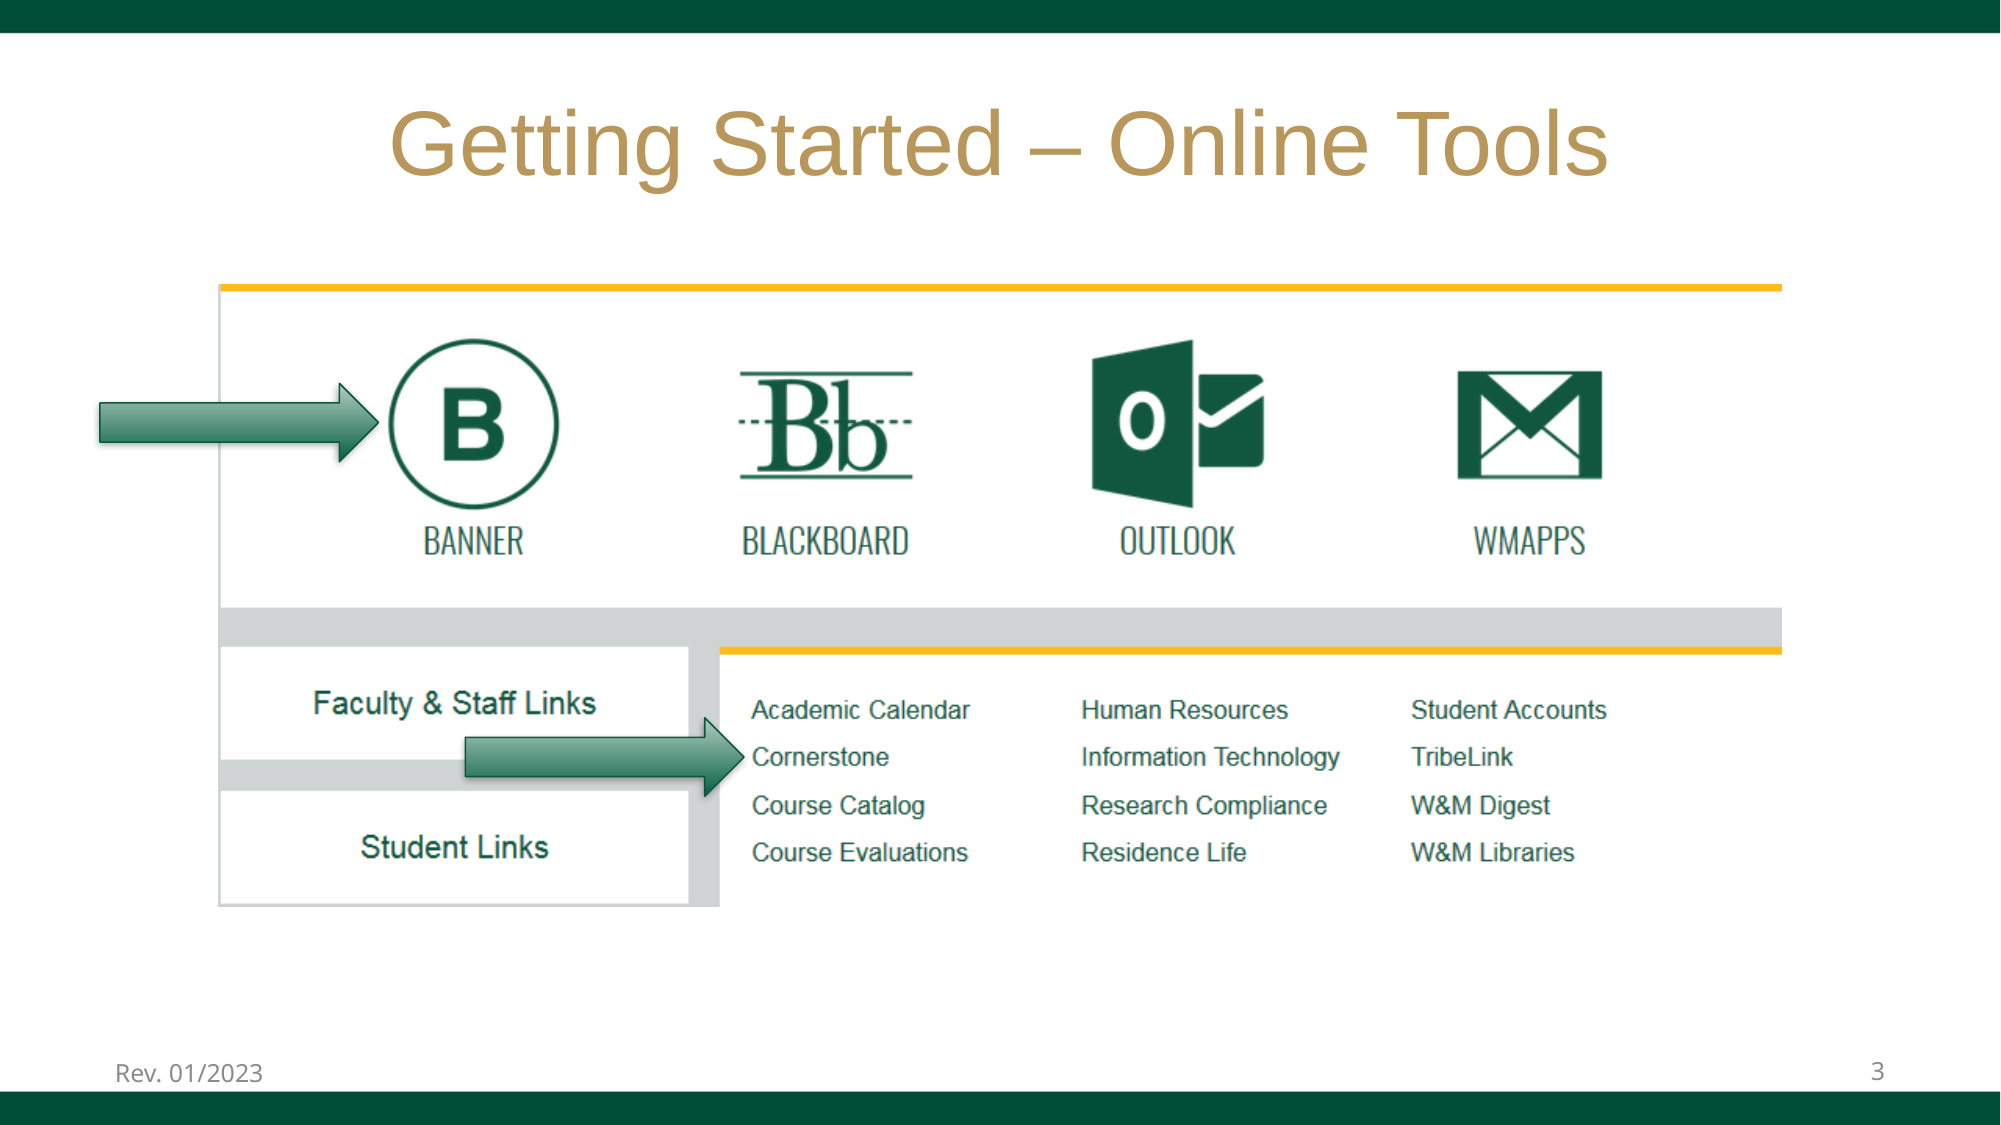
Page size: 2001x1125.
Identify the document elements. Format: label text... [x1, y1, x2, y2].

title Getting Started – Online Tools [99, 45, 1900, 233]
picture [0, 0, 2001, 1125]
text_box [99, 402, 214, 443]
slide_number 3 [1433, 1042, 1900, 1103]
slide_number Rev. 01/2023 [99, 1042, 567, 1103]
